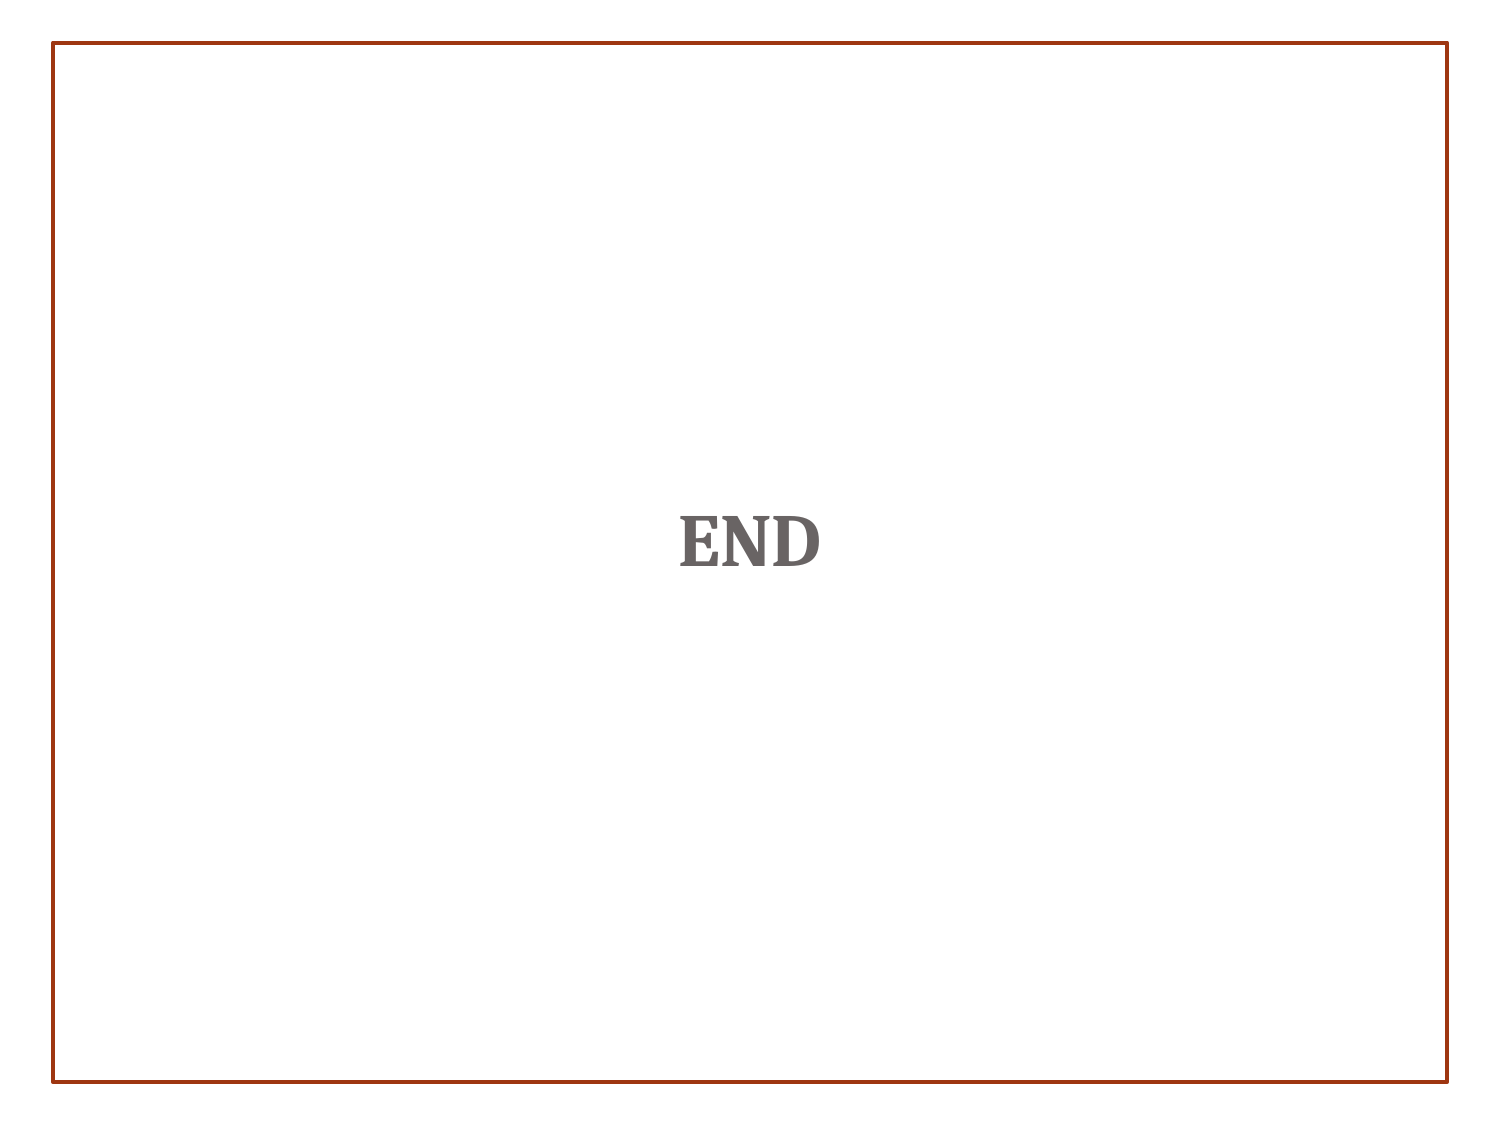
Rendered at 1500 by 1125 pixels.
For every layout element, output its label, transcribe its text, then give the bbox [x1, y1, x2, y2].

text_box [51, 41, 1449, 1084]
text_box END [88, 483, 1412, 589]
